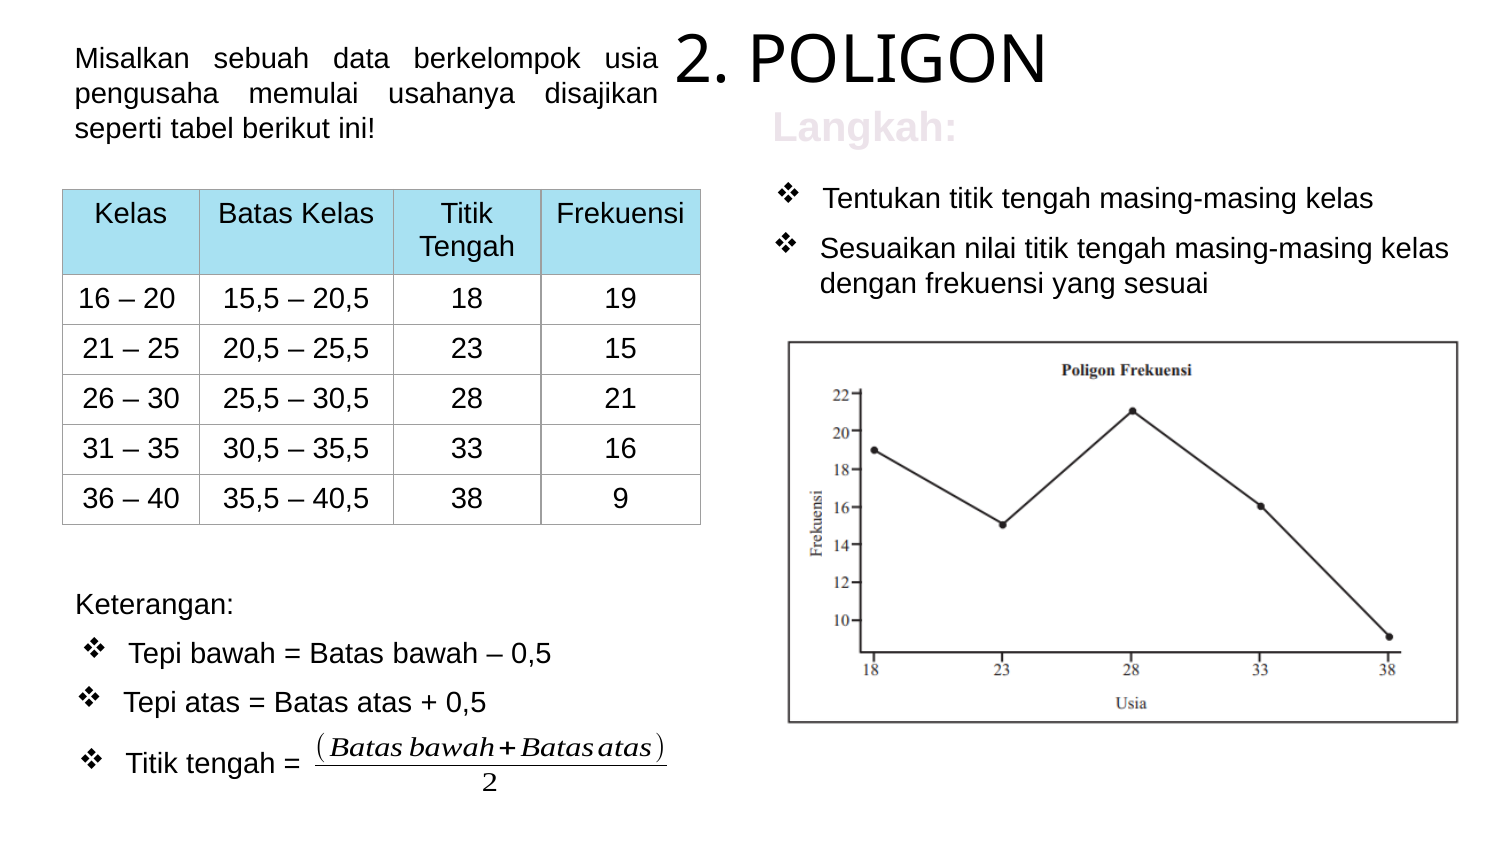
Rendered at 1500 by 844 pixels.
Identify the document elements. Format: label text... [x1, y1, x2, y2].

table_cell 19 [542, 275, 700, 324]
table_cell 31 – 35 [63, 425, 199, 474]
table_cell 35,5 – 40,5 [200, 475, 393, 524]
table_header Frekuensi [542, 190, 700, 274]
table_cell 28 [394, 375, 540, 424]
table_cell 18 [394, 275, 540, 324]
table_cell 26 – 30 [63, 375, 199, 424]
text_box Langkah: [741, 92, 989, 158]
table_cell 30,5 – 35,5 [200, 425, 393, 474]
text_box Sesuaikan nilai titik tengah masing-masing kelas dengan frekuensi yang sesuai [758, 222, 1500, 307]
table_cell 15,5 – 20,5 [200, 275, 393, 324]
text_box Titik tengah = [63, 737, 325, 788]
table_cell 38 [394, 475, 540, 524]
table_header Batas Kelas [200, 190, 393, 274]
table_cell 36 – 40 [63, 475, 199, 524]
table_cell 9 [542, 475, 700, 524]
text_box Tepi bawah = Batas bawah – 0,5 [66, 626, 568, 677]
picture [782, 333, 1462, 727]
table_cell 16 [542, 425, 700, 474]
table_cell 21 [542, 375, 700, 424]
text_box 2. POLIGON [659, 8, 1065, 103]
text_box Tentukan titik tengah masing-masing kelas [760, 171, 1390, 222]
text_box Tepi atas = Batas atas + 0,5 [61, 676, 503, 726]
table_cell 23 [394, 325, 540, 374]
table_cell 15 [542, 325, 700, 374]
table_cell 33 [394, 425, 540, 474]
table_header Titik Tengah [394, 190, 540, 274]
table_header Kelas [63, 190, 199, 274]
text_box Misalkan sebuah data berkelompok usia pengusaha memulai usahanya disajikan seperti tabel berikut ini! [59, 31, 674, 152]
table_cell 16 – 20 [63, 275, 199, 324]
table_cell 21 – 25 [63, 325, 199, 374]
table_cell 20,5 – 25,5 [200, 325, 393, 374]
table_cell 25,5 – 30,5 [200, 375, 393, 424]
text_box Keterangan: [60, 577, 250, 628]
